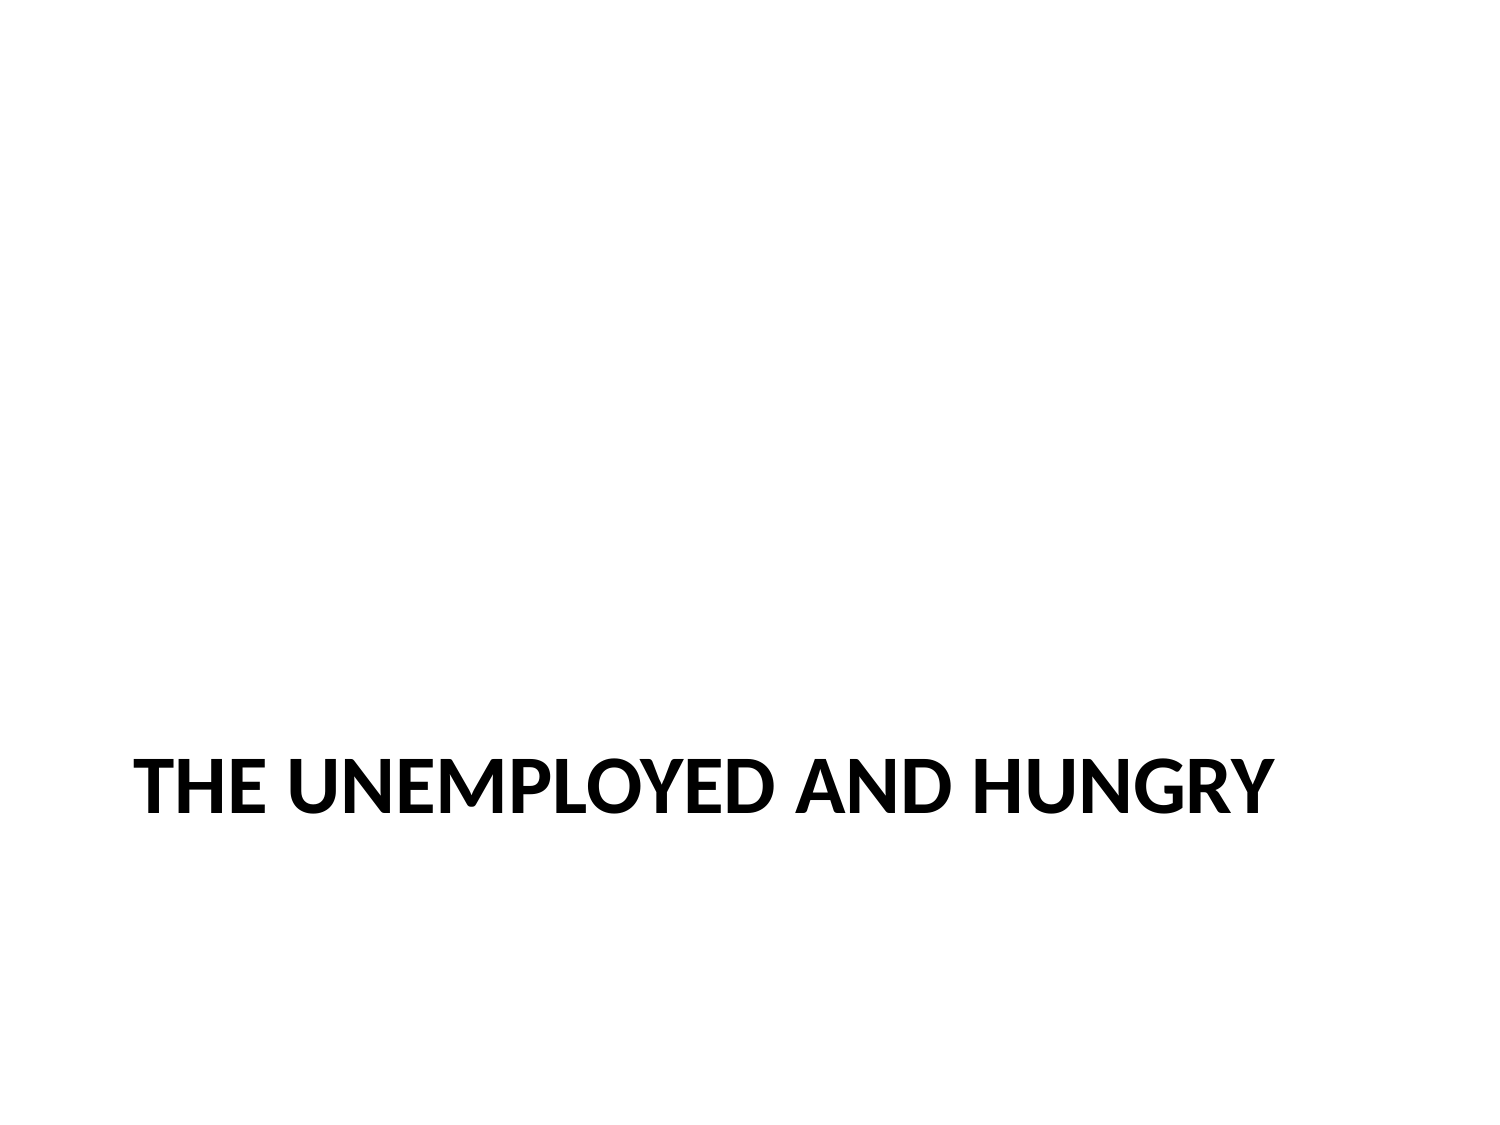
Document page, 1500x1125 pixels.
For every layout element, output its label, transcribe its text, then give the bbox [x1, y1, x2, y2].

title The Unemployed and hungry [118, 722, 1394, 947]
